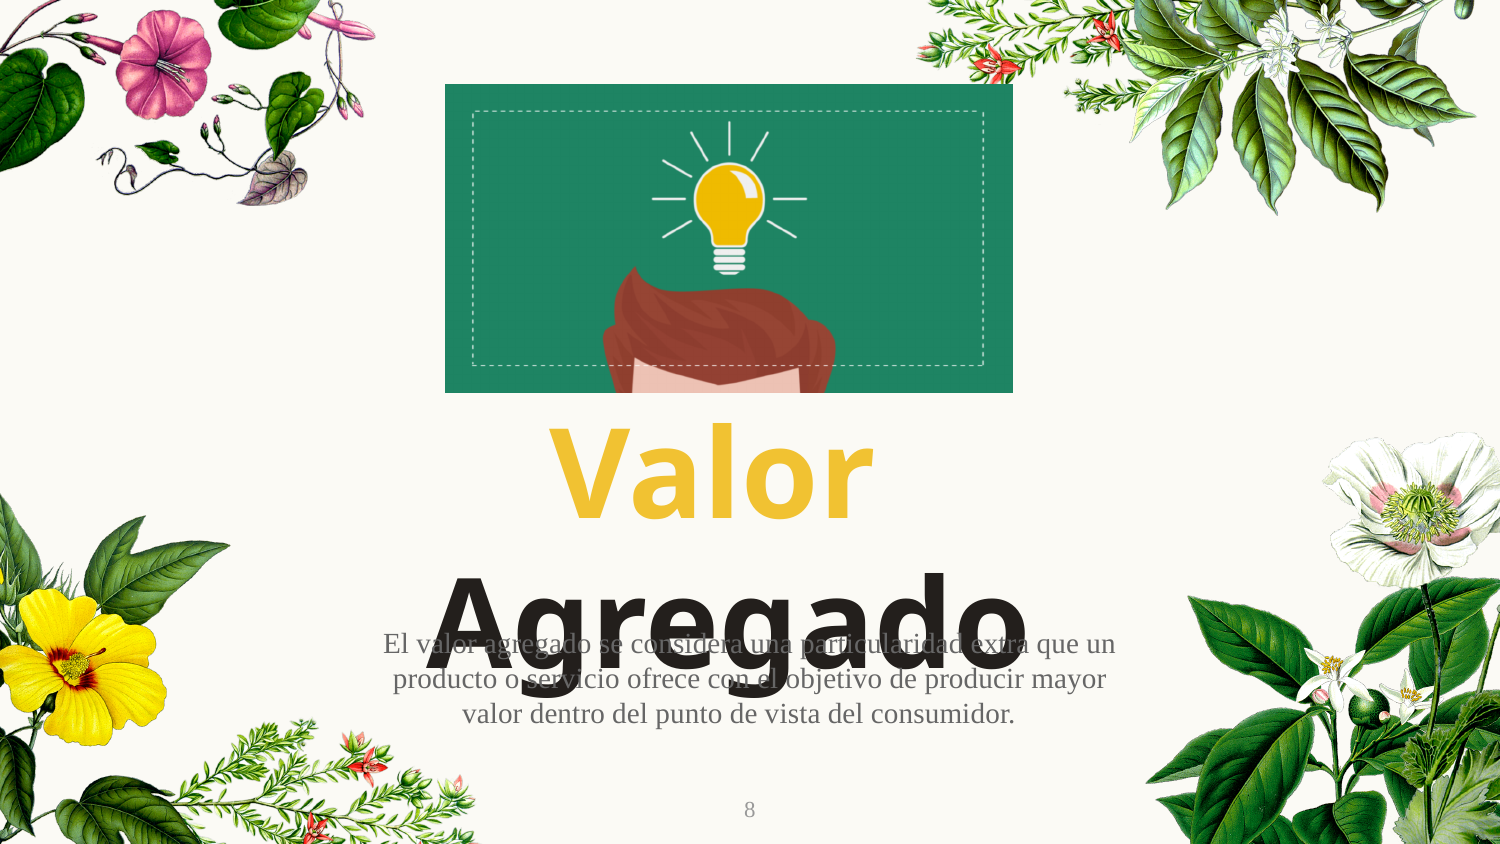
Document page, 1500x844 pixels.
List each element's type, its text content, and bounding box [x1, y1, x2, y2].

picture [0, 0, 385, 206]
title Valor Agregado [244, 378, 1215, 569]
subtitle El valor agregado se considera una particularidad extra que un producto o servicio ofrece con el objetivo de producir mayor valor dentro del punto de vista del consumidor. [362, 609, 1138, 739]
picture [445, 0, 1116, 393]
slide_number 8 [705, 779, 795, 820]
picture [1117, 0, 1500, 216]
picture [0, 485, 485, 844]
picture [1143, 432, 1500, 844]
